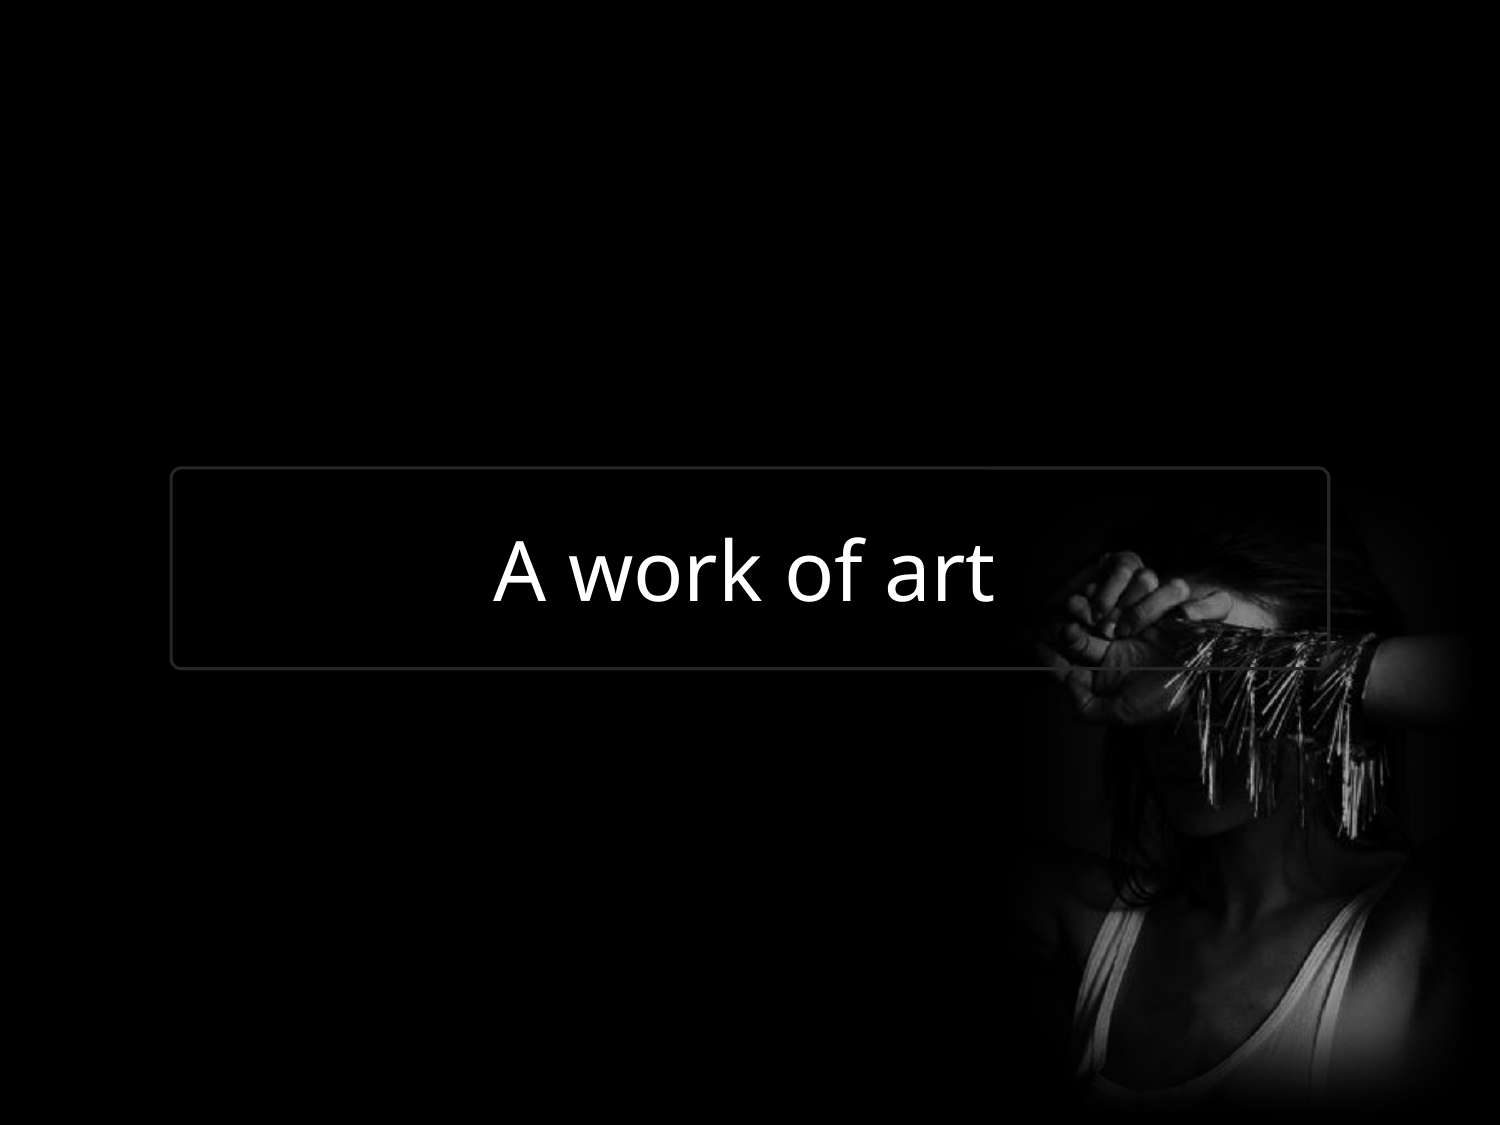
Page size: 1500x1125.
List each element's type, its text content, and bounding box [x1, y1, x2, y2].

text_box A work of art [478, 510, 980, 626]
picture [985, 459, 1485, 1125]
text_box [168, 465, 980, 671]
